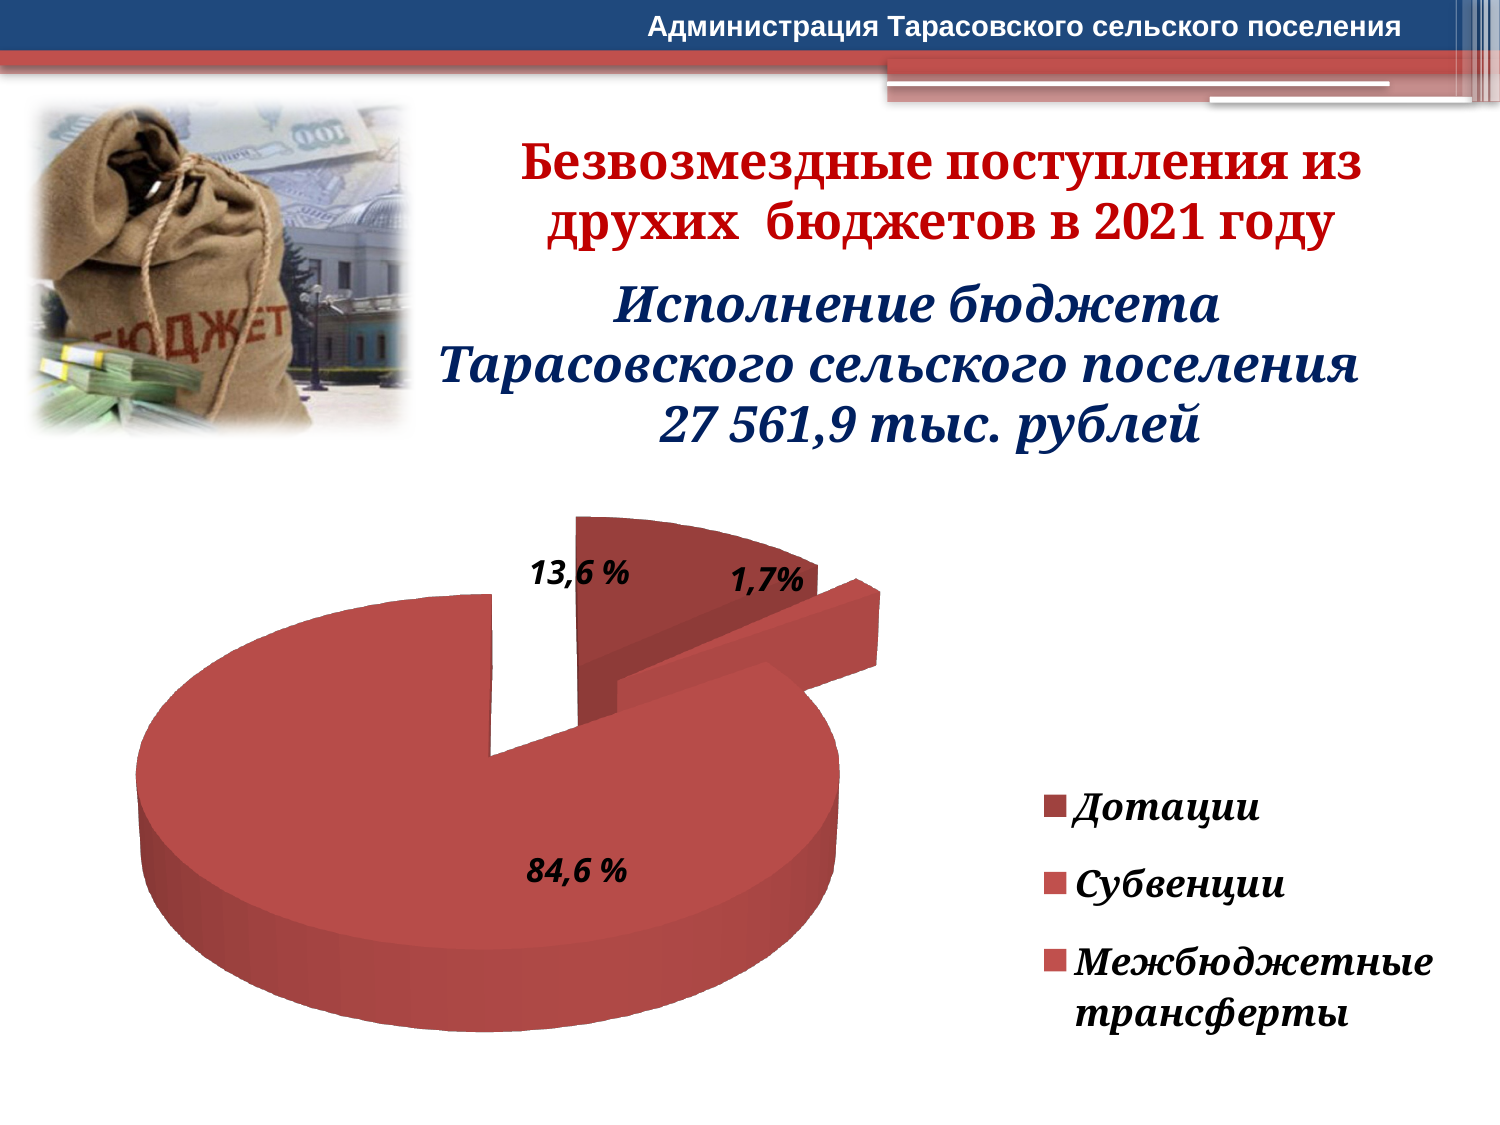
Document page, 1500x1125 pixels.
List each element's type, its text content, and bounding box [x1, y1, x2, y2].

text_box Безвозмездные поступления из друхих бюджетов в 2021 году [428, 122, 1456, 258]
picture [23, 93, 418, 441]
text_box Исполнение бюджета Тарасовского сельского поселения 27 561,9 тыс. рублей [422, 265, 1475, 461]
chart [0, 406, 1462, 1098]
text_box Администрация Тарасовского сельского поселения [549, 0, 1500, 50]
